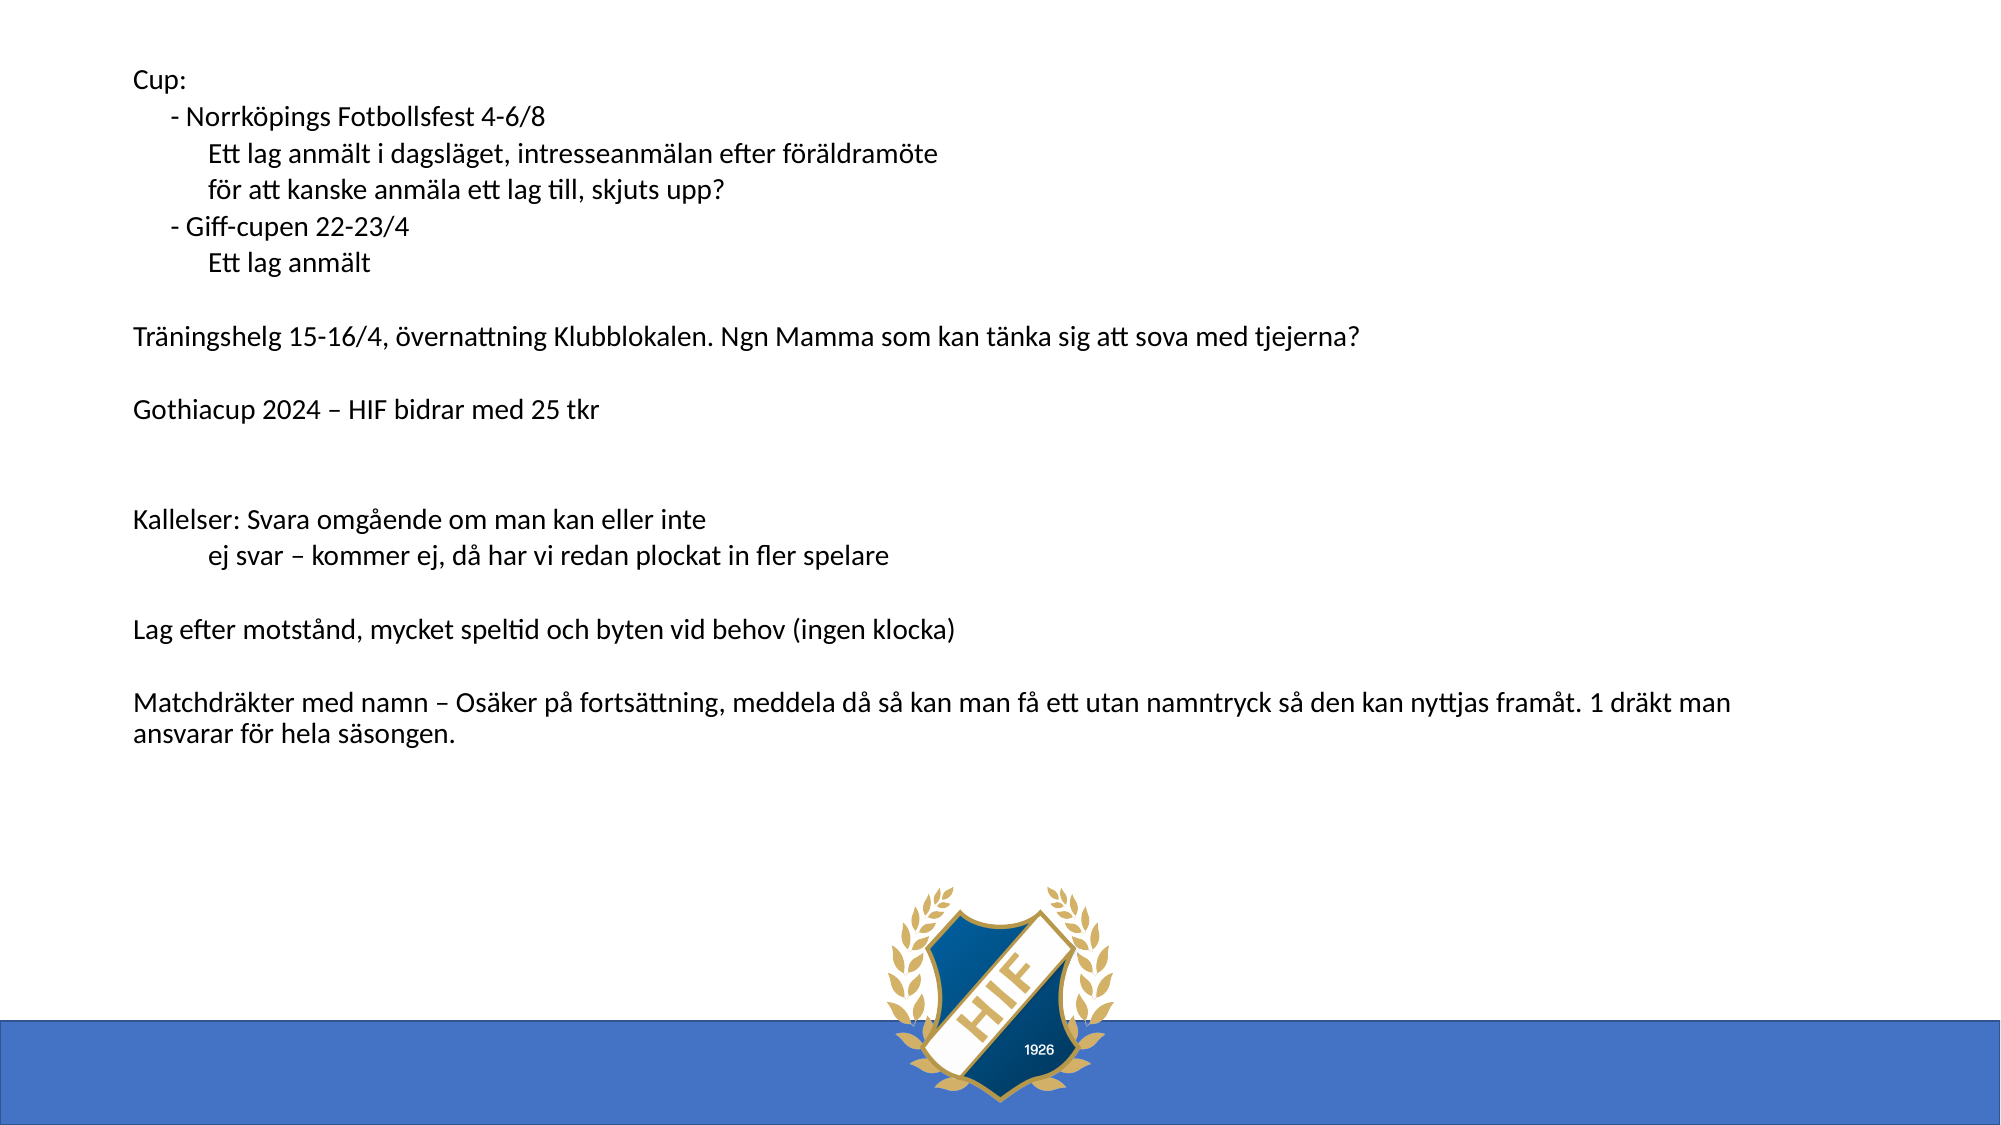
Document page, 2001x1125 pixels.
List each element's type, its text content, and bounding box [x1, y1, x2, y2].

picture [877, 877, 1123, 1111]
list Cup: - Norrköpings Fotbollsfest 4-6/8 Ett lag anmält i dagsläget, intresseanmälan efter föräldramöte för att kanske anmäla ett lag till, skjuts upp? - Giff-cupen 22-23/4 Ett lag anmält Träningshelg 15-16/4, övernattning Klubblokalen. Ngn Mamma som kan tänka sig att sova med tjejerna? Gothiacup 2024 – HIF bidrar med 25 tkr Kallelser: Svara omgående om man kan eller inte ej svar – kommer ej, då har vi redan plockat in fler spelare Lag efter motstånd, mycket speltid och byten vid behov (ingen klocka) Matchdräkter med namn – Osäker på fortsättning, meddela då så kan man få ett utan namntryck så den kan nyttjas framåt. 1 dräkt man ansvarar för hela säsongen. [118, 57, 1844, 772]
